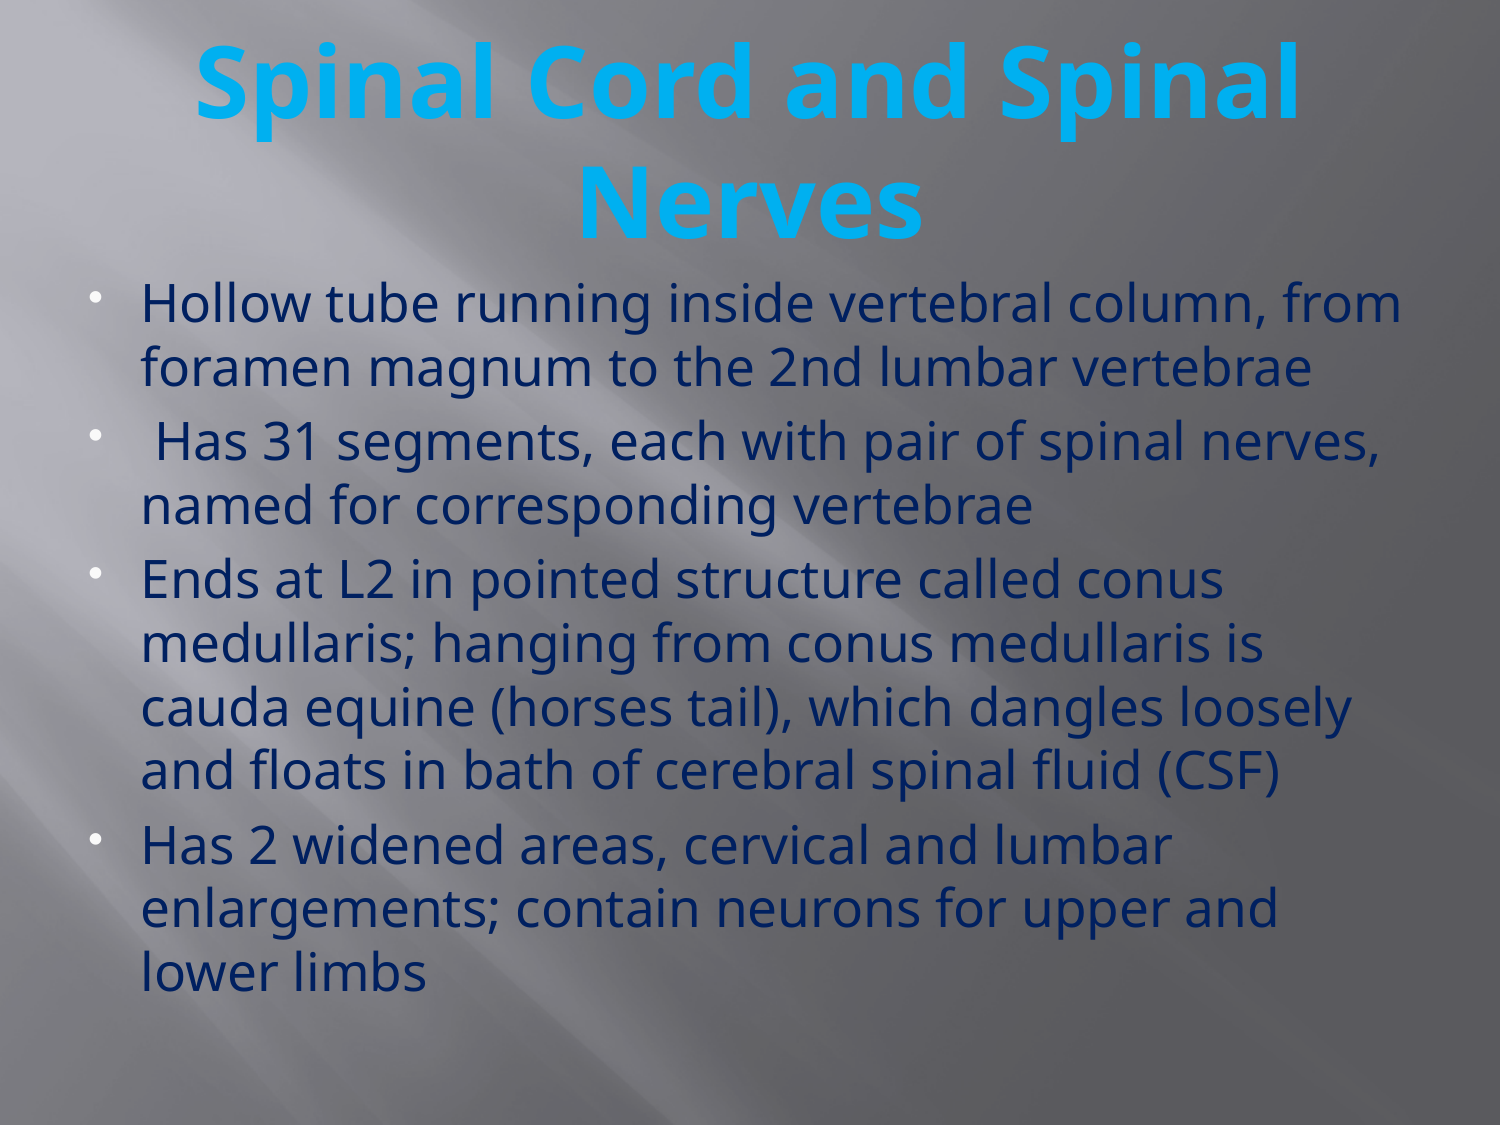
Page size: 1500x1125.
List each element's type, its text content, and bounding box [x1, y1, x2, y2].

list Hollow tube running inside vertebral column, from foramen magnum to the 2nd lumbar vertebrae Has 31 segments, each with pair of spinal nerves, named for corresponding vertebrae Ends at L2 in pointed structure called conus medullaris; hanging from conus medullaris is cauda equine (horses tail), which dangles loosely and floats in bath of cerebral spinal fluid (CSF) Has 2 widened areas, cervical and lumbar enlargements; contain neurons for upper and lower limbs [75, 262, 1425, 1035]
title Spinal Cord and Spinal Nerves [75, 45, 1425, 233]
